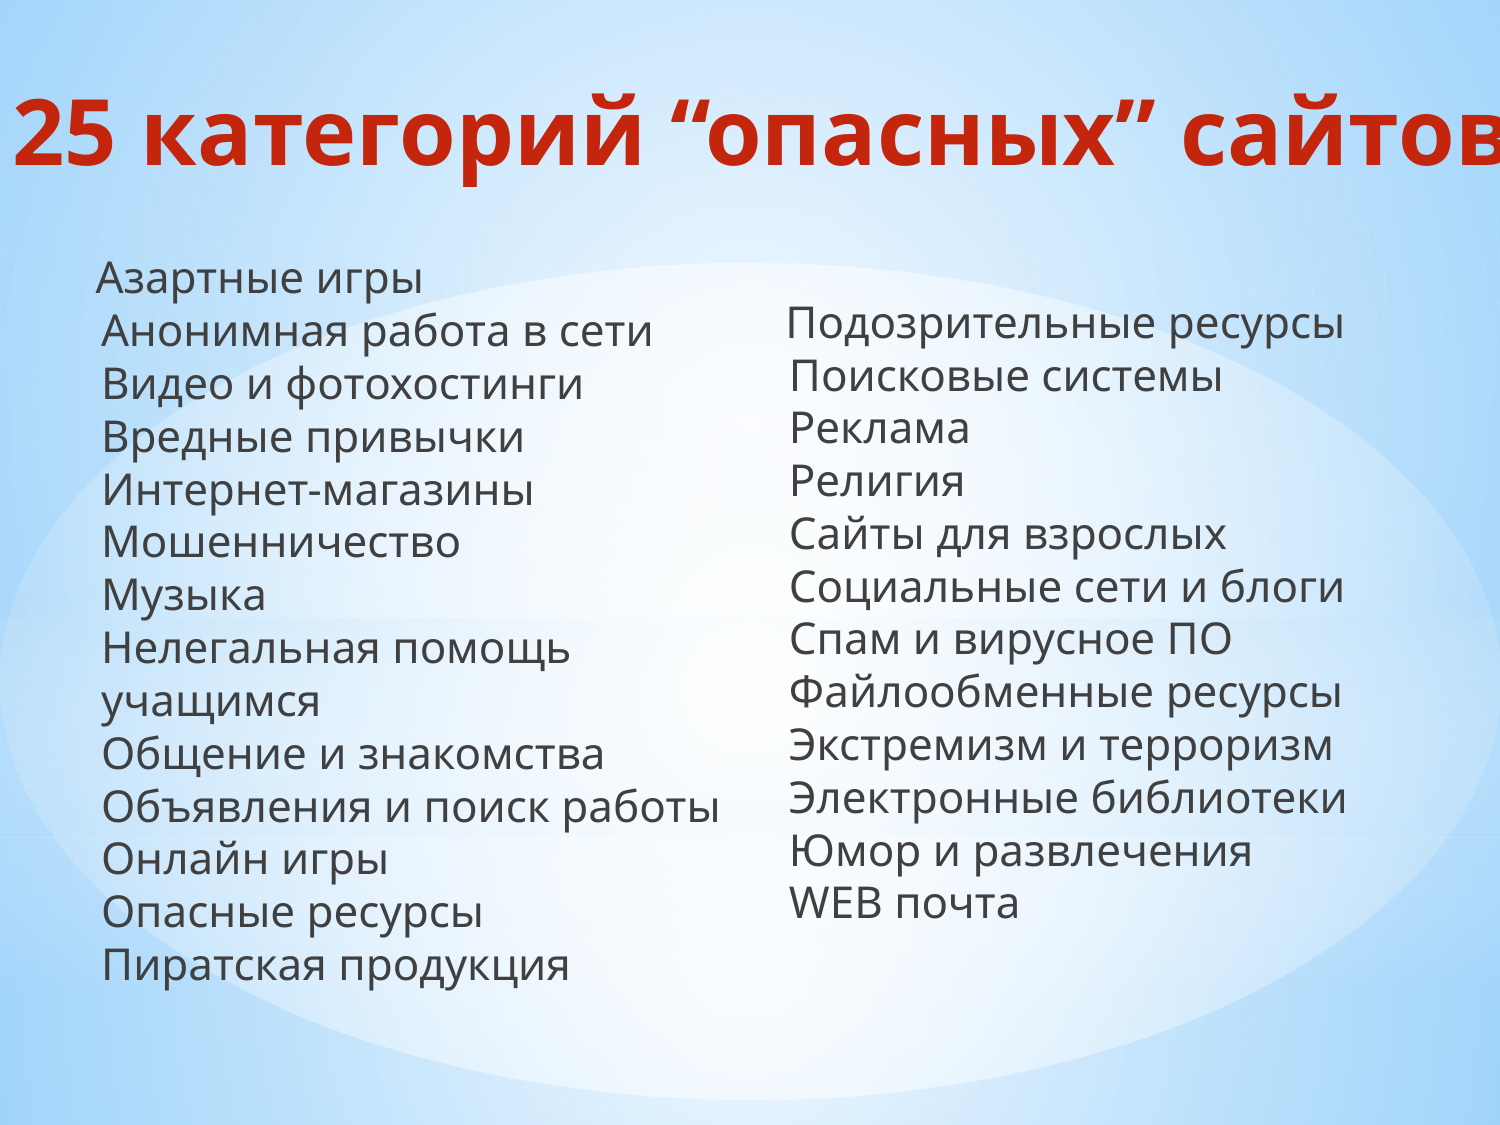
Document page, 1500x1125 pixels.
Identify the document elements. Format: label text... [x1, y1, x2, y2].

list Азартные игры Анонимная работа в сети Видео и фотохостинги Вредные привычки Интернет-магазины Мошенничество Музыка Нелегальная помощь учащимся Общение и знакомства Объявления и поиск работы Онлайн игры Опасные ресурсы Пиратская продукция Подозрительные ресурсы Поисковые системы Реклама Религия Сайты для взрослых Социальные сети и блоги Спам и вирусное ПО Файлообменные ресурсы Экстремизм и терроризм Электронные библиотеки Юмор и развлечения WEB почта [53, 192, 1459, 1024]
text_box 25 категорий “опасных” сайтов [0, 66, 1500, 192]
